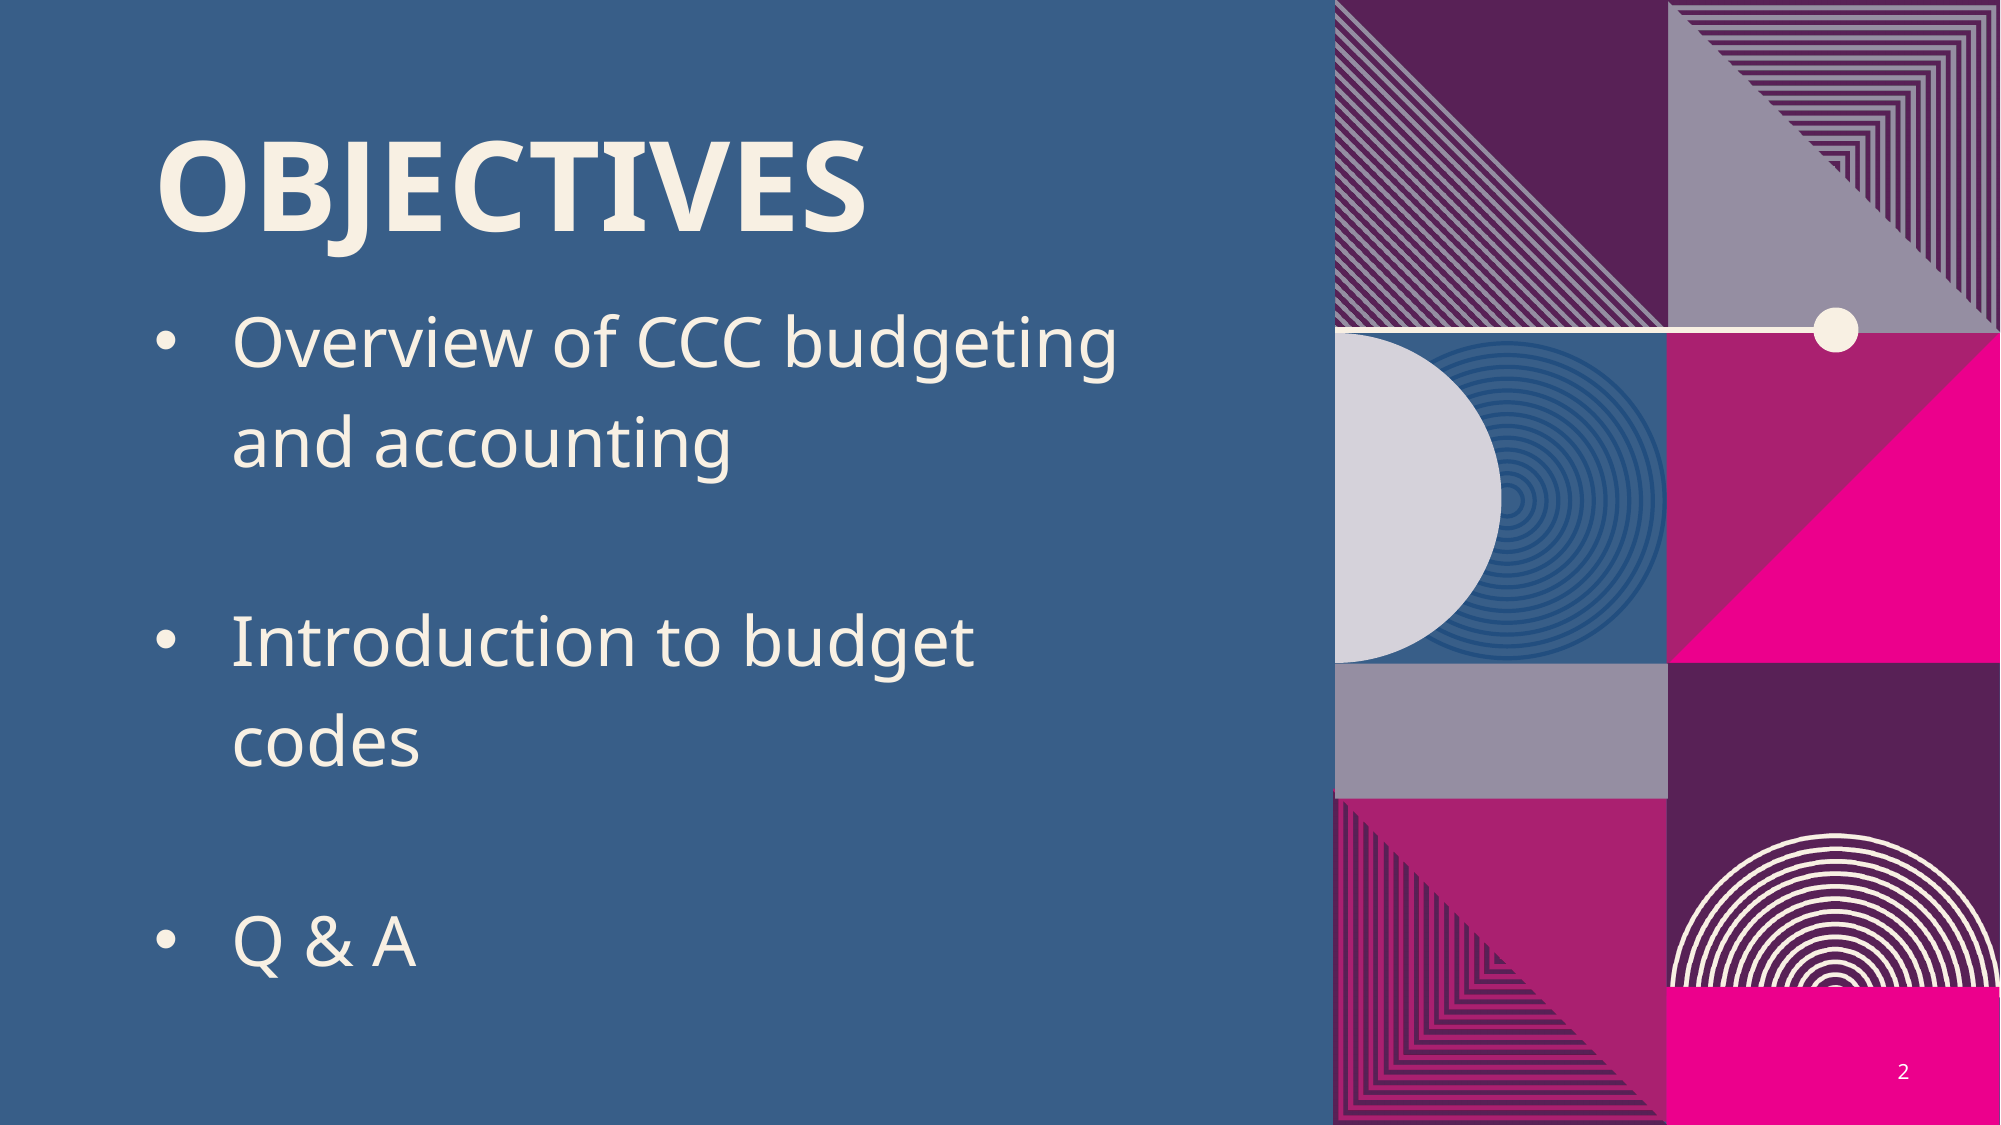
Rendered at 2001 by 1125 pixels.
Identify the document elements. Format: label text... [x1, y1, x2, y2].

picture [1669, 833, 2001, 998]
slide_number 2 [1849, 1042, 1925, 1103]
title OBJECTIVES [138, 99, 1410, 303]
picture [1333, 791, 1667, 1125]
list Overview of CCC budgeting and accounting Introduction to budget codes Q & A [138, 303, 1189, 998]
picture [1335, 0, 2001, 333]
